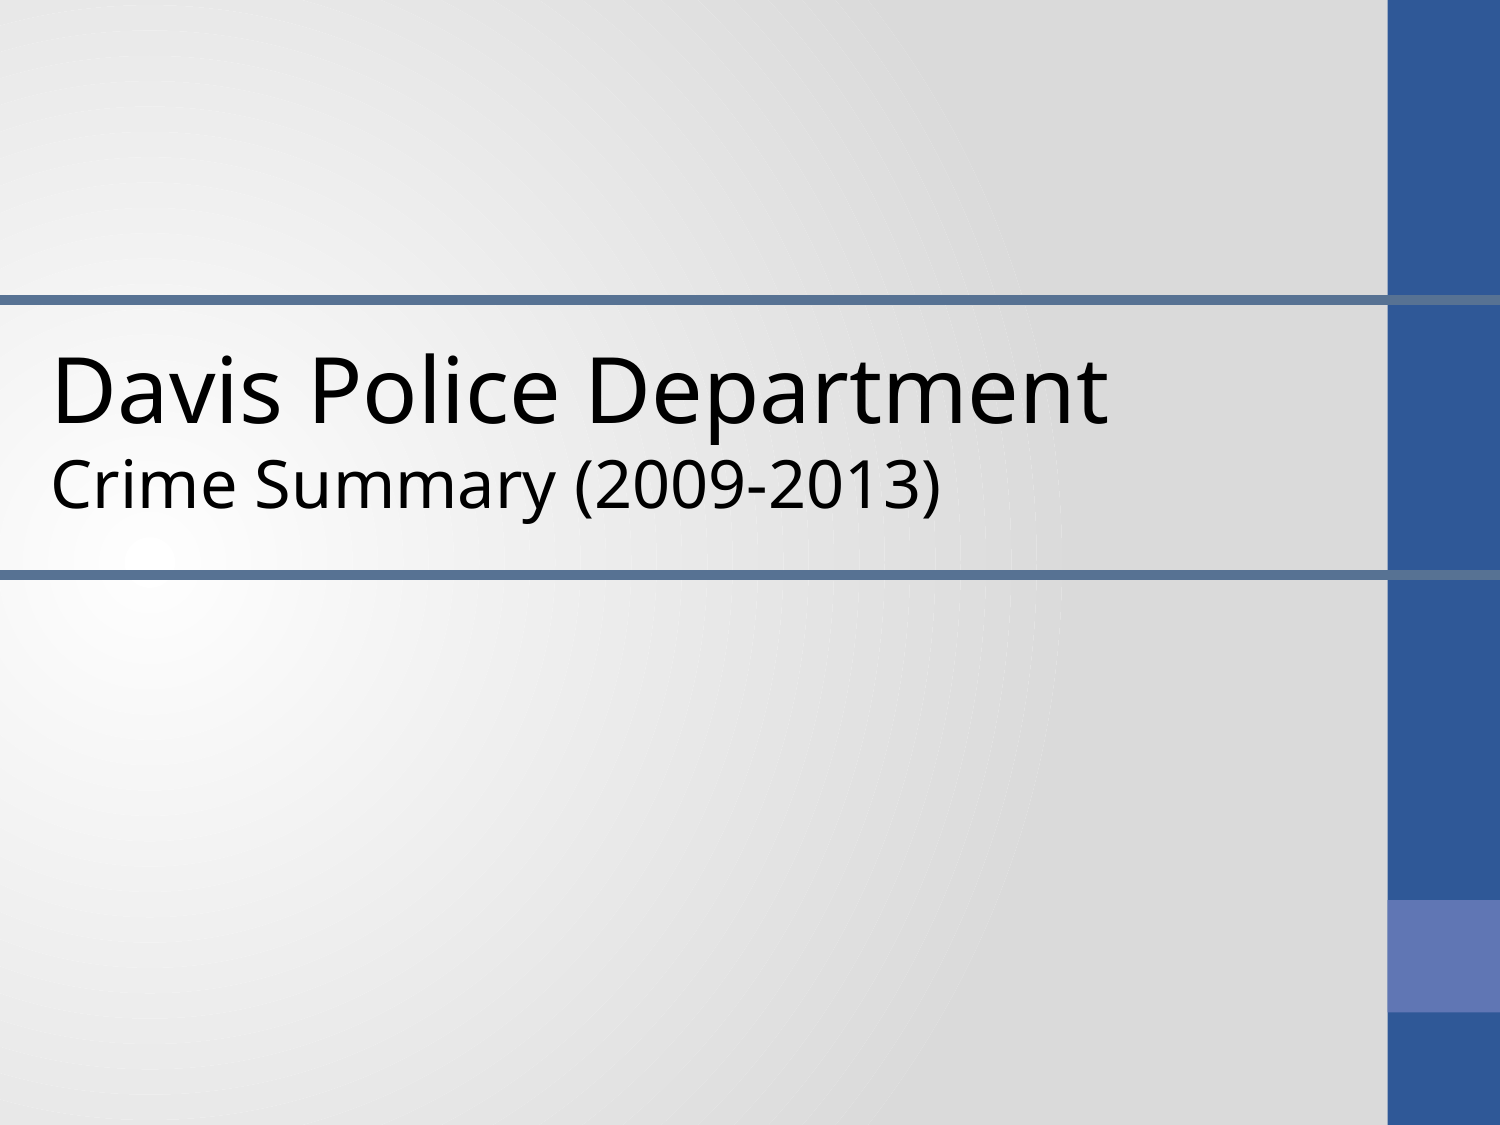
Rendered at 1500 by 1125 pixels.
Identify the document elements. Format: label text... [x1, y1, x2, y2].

text_box Davis Police Department Crime Summary (2009-2013) [36, 324, 1237, 530]
